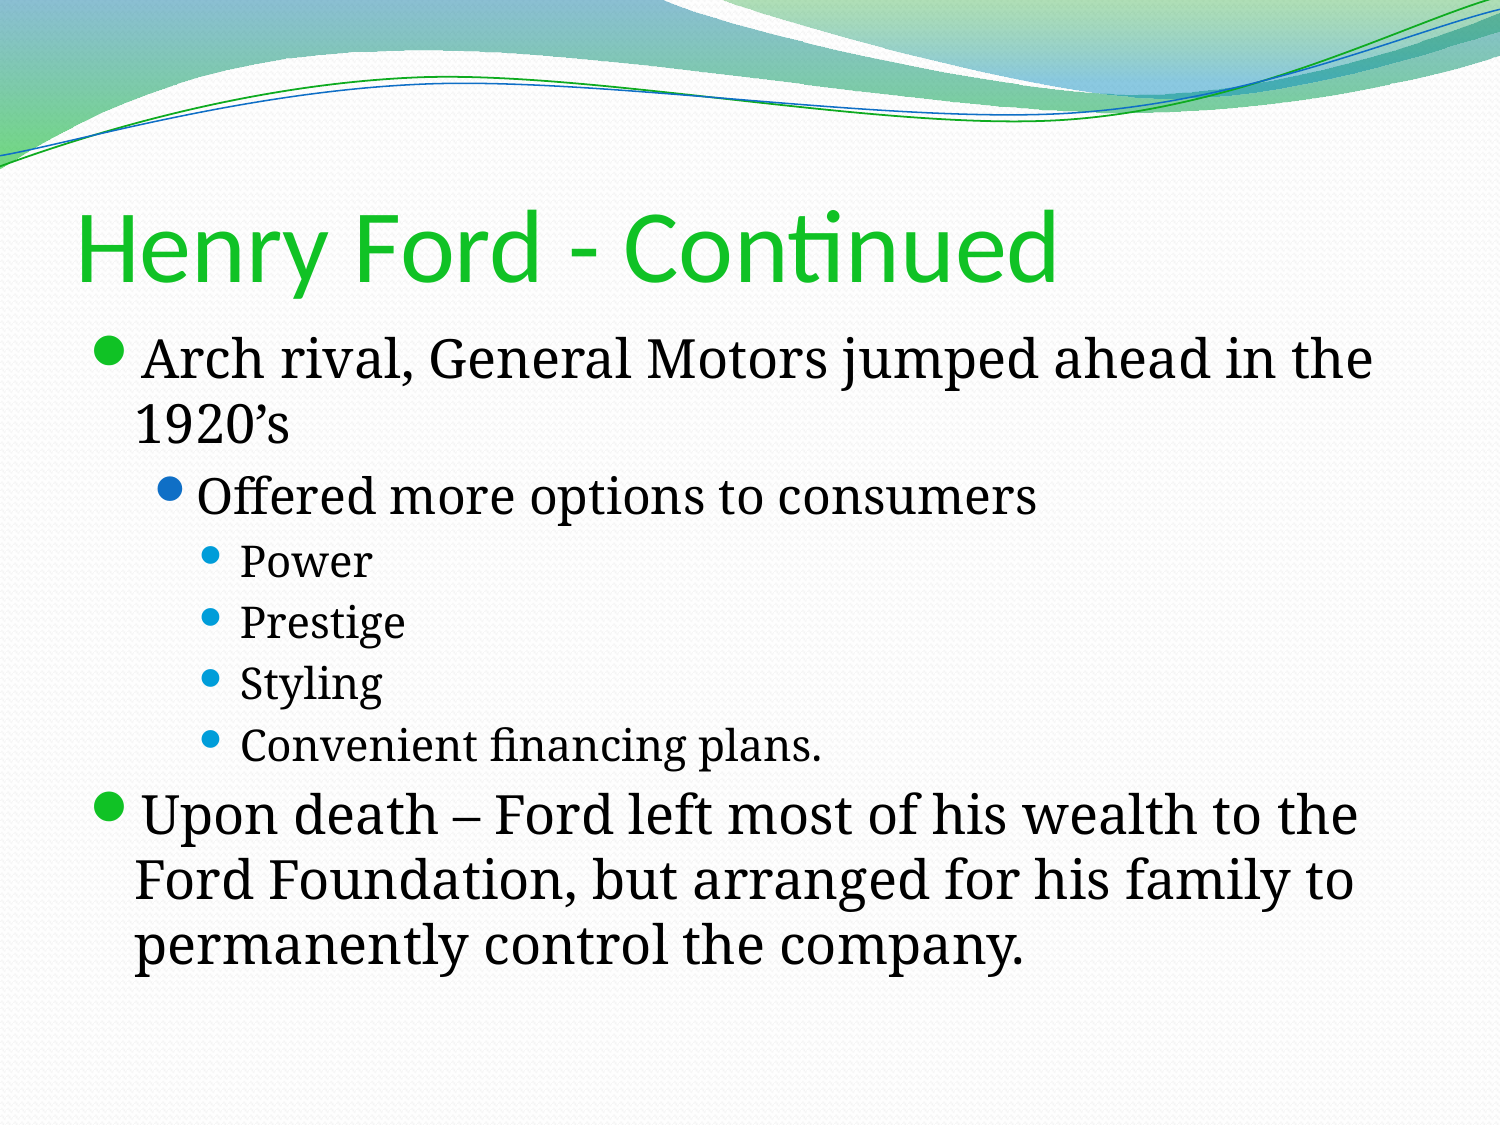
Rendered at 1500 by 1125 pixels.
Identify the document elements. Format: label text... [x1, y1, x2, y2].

title Henry Ford - Continued [75, 115, 1425, 303]
list Arch rival, General Motors jumped ahead in the 1920’s Offered more options to consumers Power Prestige Styling Convenient financing plans. Upon death – Ford left most of his wealth to the Ford Foundation, but arranged for his family to permanently control the company. [75, 317, 1425, 1038]
